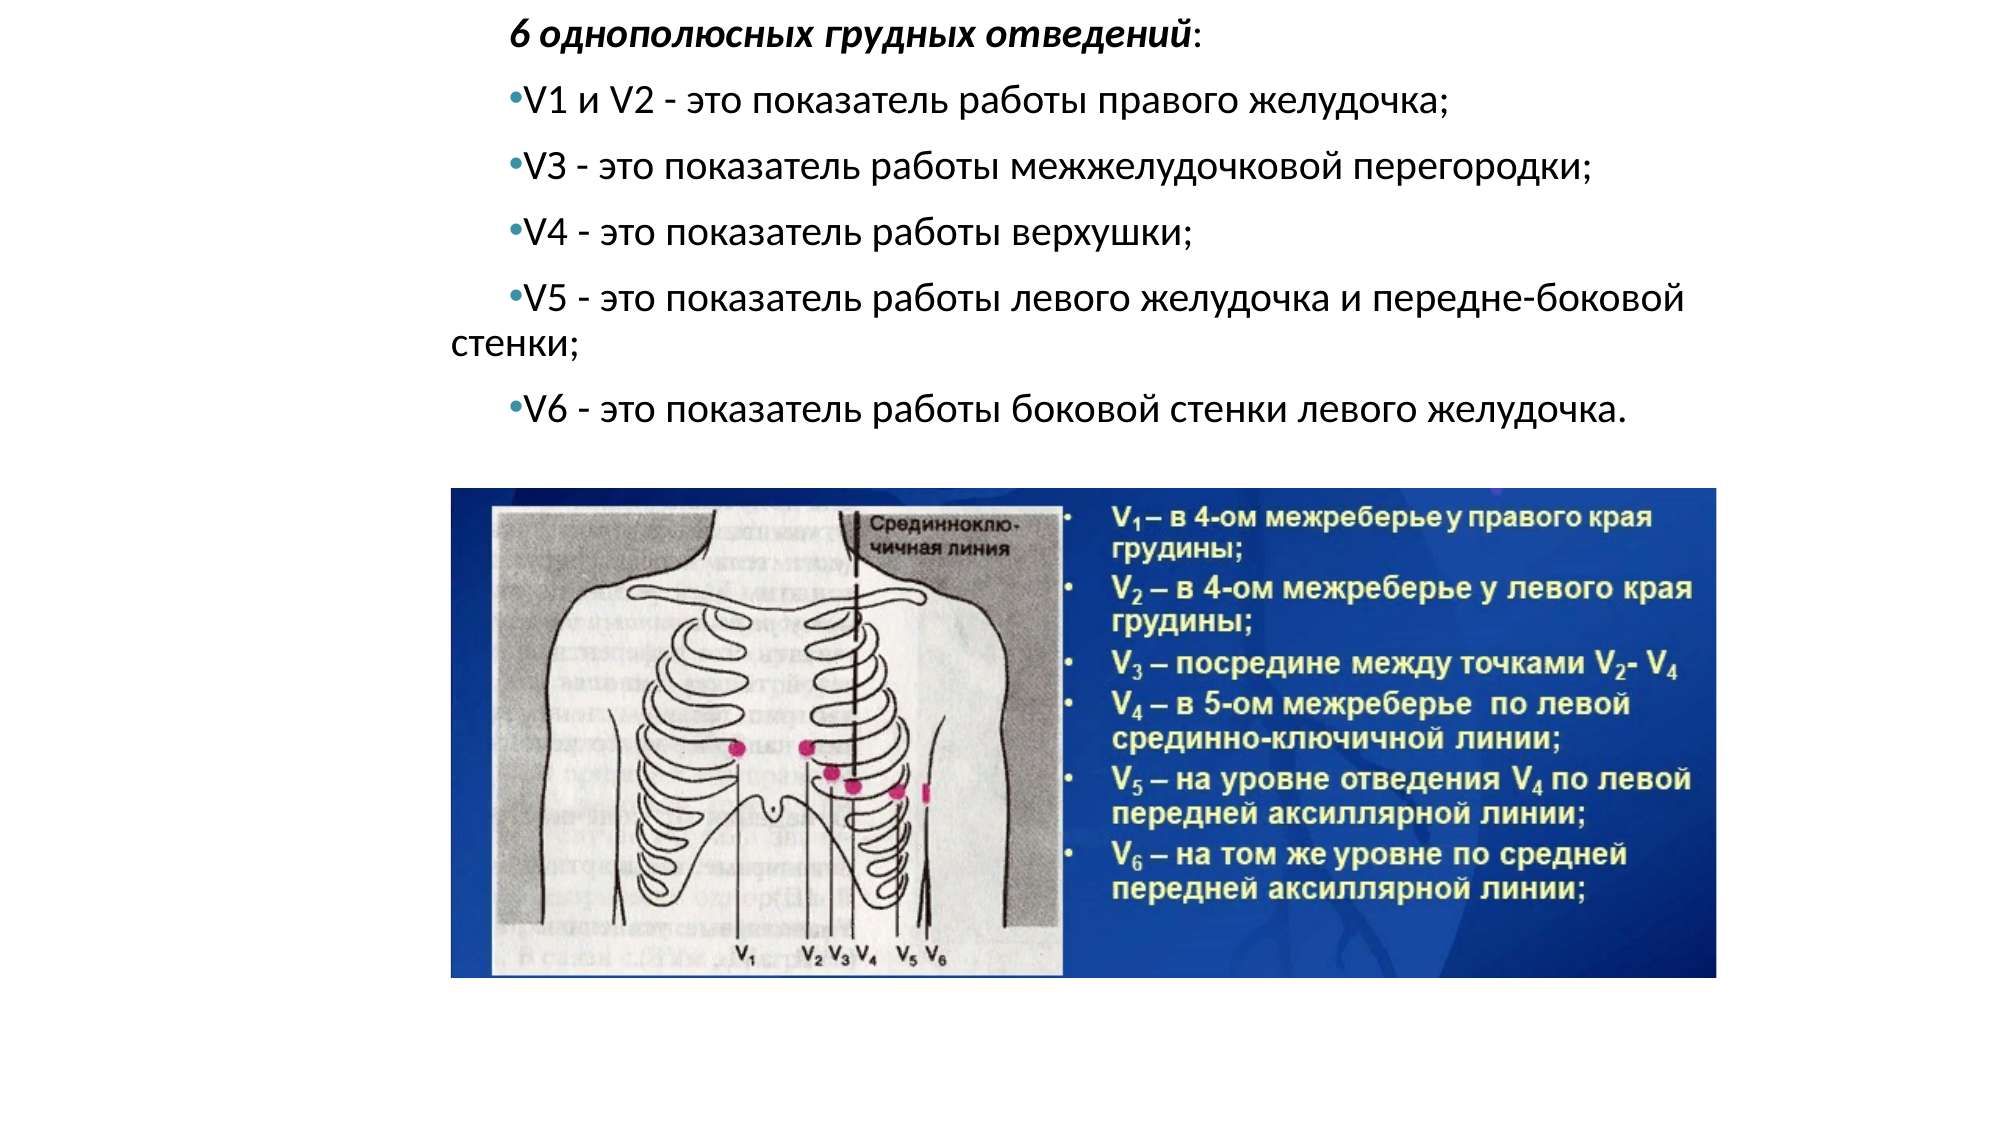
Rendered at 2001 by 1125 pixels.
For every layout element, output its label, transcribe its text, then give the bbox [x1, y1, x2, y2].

picture [450, 488, 1717, 978]
list 6 однополюсных грудных отведений: V1 и V2 - это показатель работы правого желудочка; VЗ - это показатель работы межжелудочковой перегородки; V4 - это показатель работы верхушки; V5 - это показатель работы левого желудочка и передне-боковой стенки; V6 - это показатель работы боковой стенки левого желудочка. [421, 4, 1733, 539]
